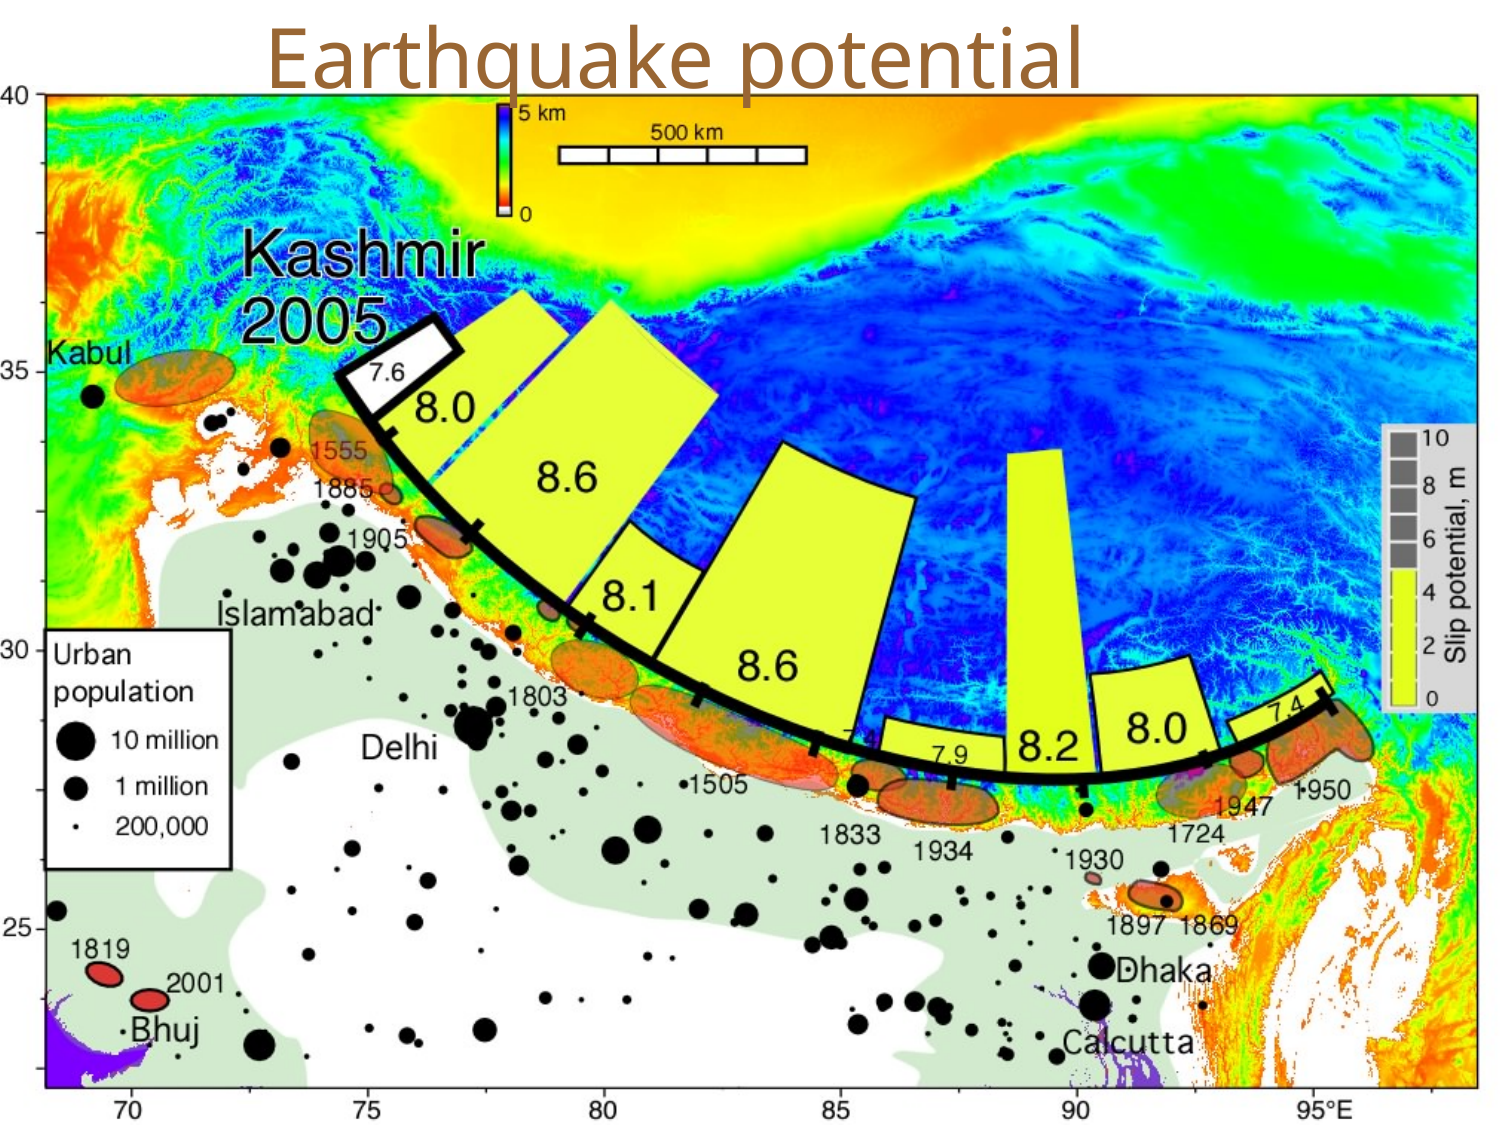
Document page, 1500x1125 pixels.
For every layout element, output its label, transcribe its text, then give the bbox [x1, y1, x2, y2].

title Earthquake potential [249, 0, 1276, 83]
picture [0, 85, 1500, 1125]
